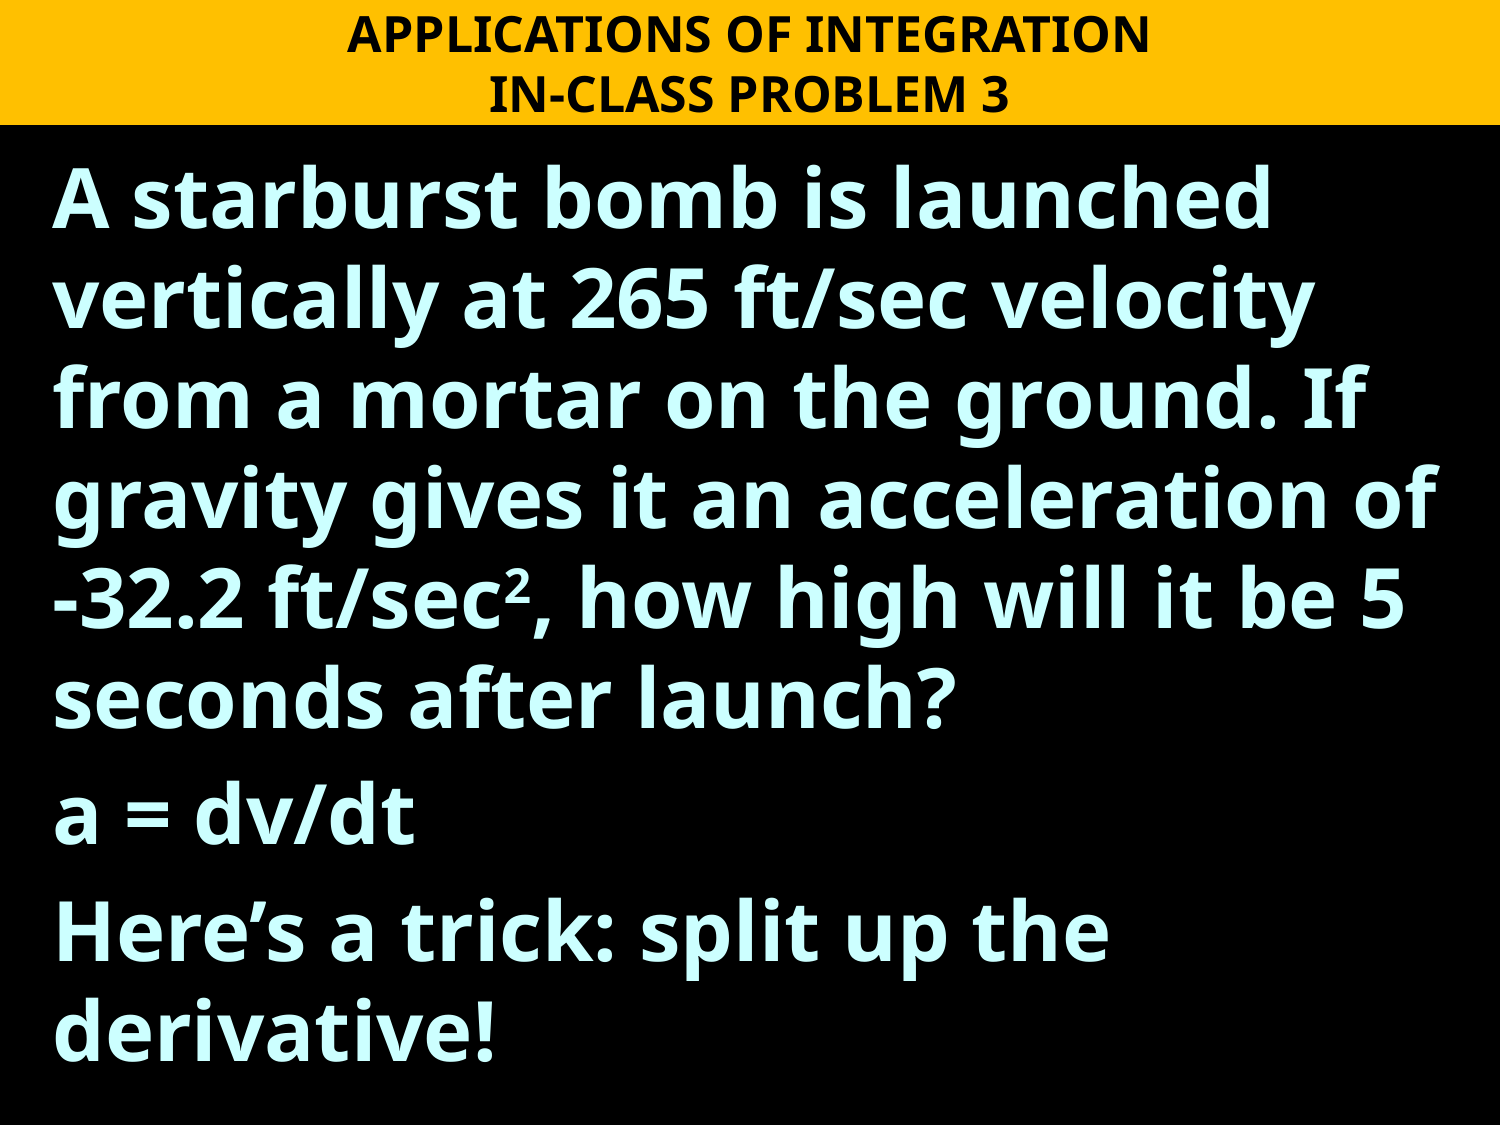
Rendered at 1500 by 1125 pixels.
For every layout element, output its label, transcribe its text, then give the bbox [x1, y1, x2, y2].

text_box APPLICATIONS OF INTEGRATION IN-CLASS PROBLEM 3 [0, 0, 1500, 125]
list A starburst bomb is launched vertically at 265 ft/sec velocity from a mortar on the ground. If gravity gives it an acceleration of -32.2 ft/sec2, how high will it be 5 seconds after launch? a = dv/dt Here’s a trick: split up the derivative! [37, 137, 1475, 1063]
